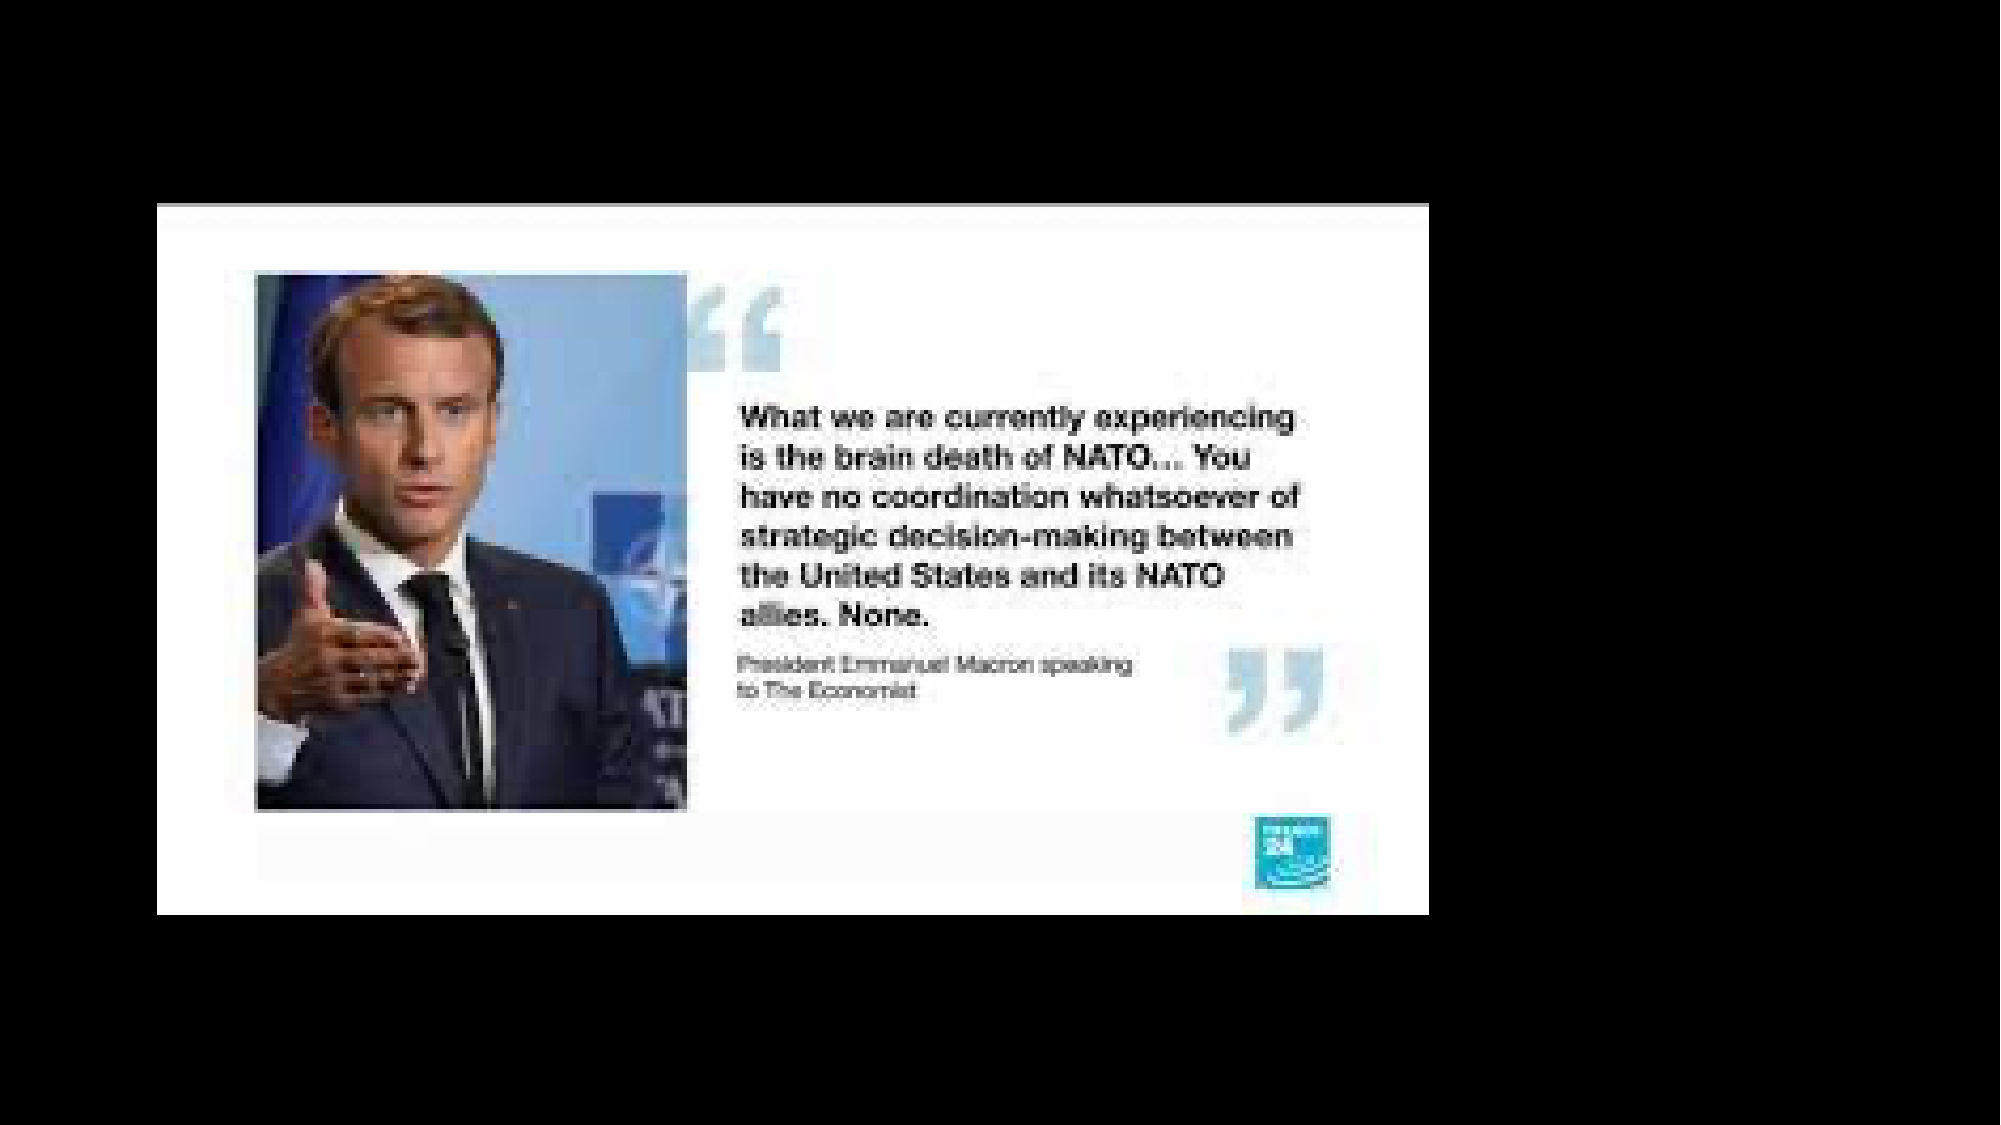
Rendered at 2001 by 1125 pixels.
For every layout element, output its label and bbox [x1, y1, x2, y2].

picture [157, 203, 1429, 915]
